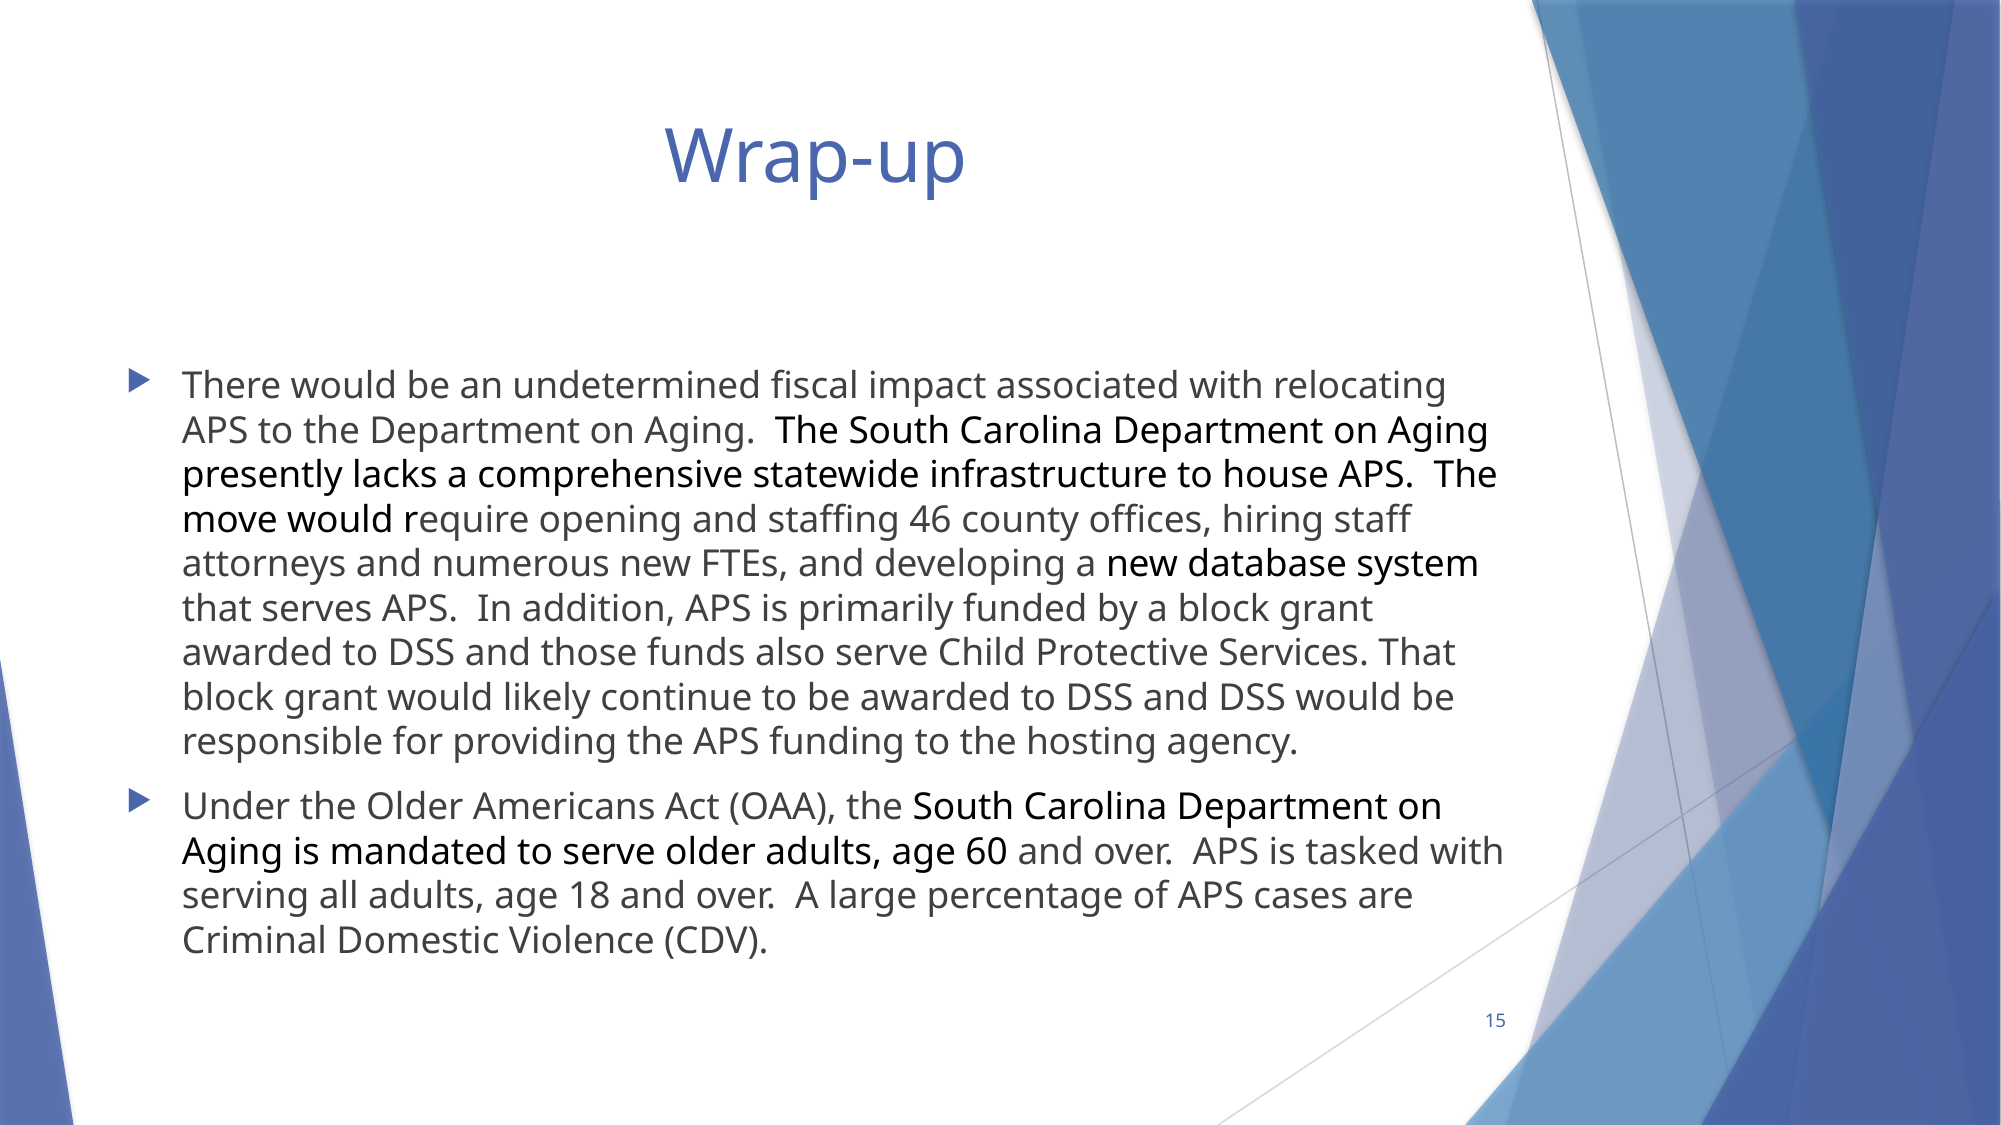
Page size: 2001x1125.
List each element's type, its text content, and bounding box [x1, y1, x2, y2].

slide_number 15 [1409, 991, 1522, 1051]
list There would be an undetermined fiscal impact associated with relocating APS to the Department on Aging. The South Carolina Department on Aging presently lacks a comprehensive statewide infrastructure to house APS. The move would require opening and staffing 46 county offices, hiring staff attorneys and numerous new FTEs, and developing a new database system that serves APS. In addition, APS is primarily funded by a block grant awarded to DSS and those funds also serve Child Protective Services. That block grant would likely continue to be awarded to DSS and DSS would be responsible for providing the APS funding to the hosting agency. Under the Older Americans Act (OAA), the South Carolina Department on Aging is mandated to serve older adults, age 60 and over. APS is tasked with serving all adults, age 18 and over. A large percentage of APS cases are Criminal Domestic Violence (CDV). [111, 354, 1522, 992]
title Wrap-up [111, 99, 1522, 317]
